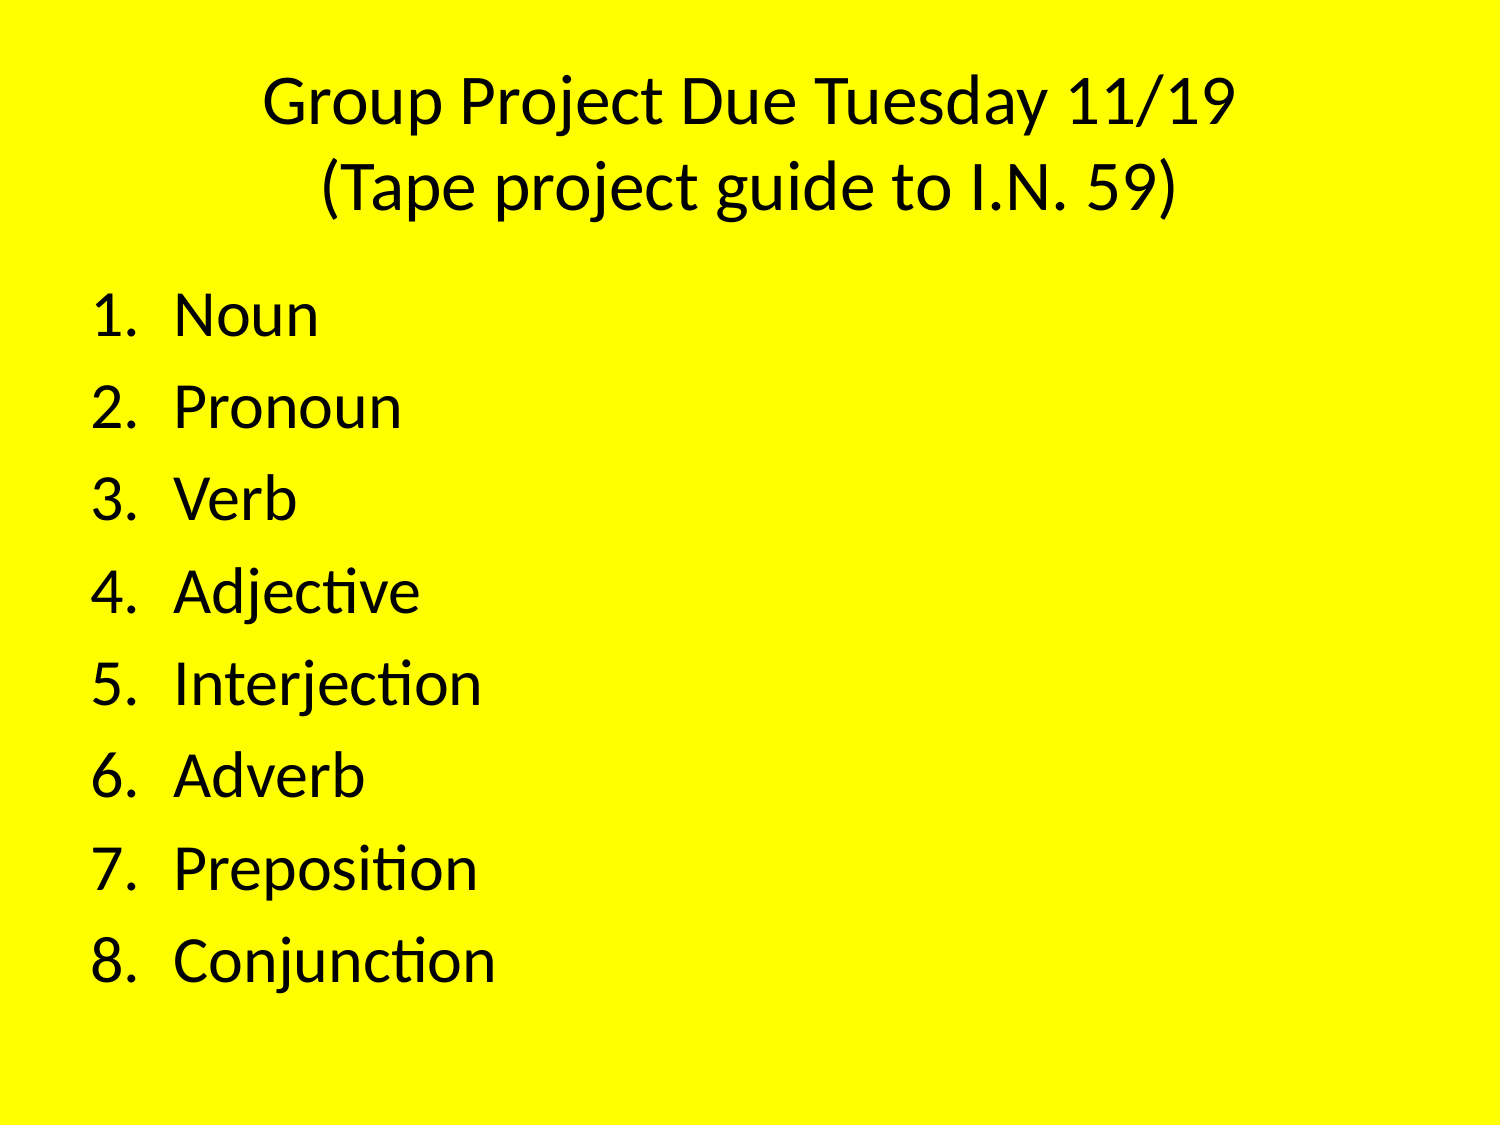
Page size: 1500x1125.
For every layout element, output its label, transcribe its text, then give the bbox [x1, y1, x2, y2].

title Group Project Due Tuesday 11/19 (Tape project guide to I.N. 59) [75, 45, 1425, 233]
list Noun Pronoun Verb Adjective Interjection Adverb Preposition Conjunction [75, 262, 1425, 1005]
